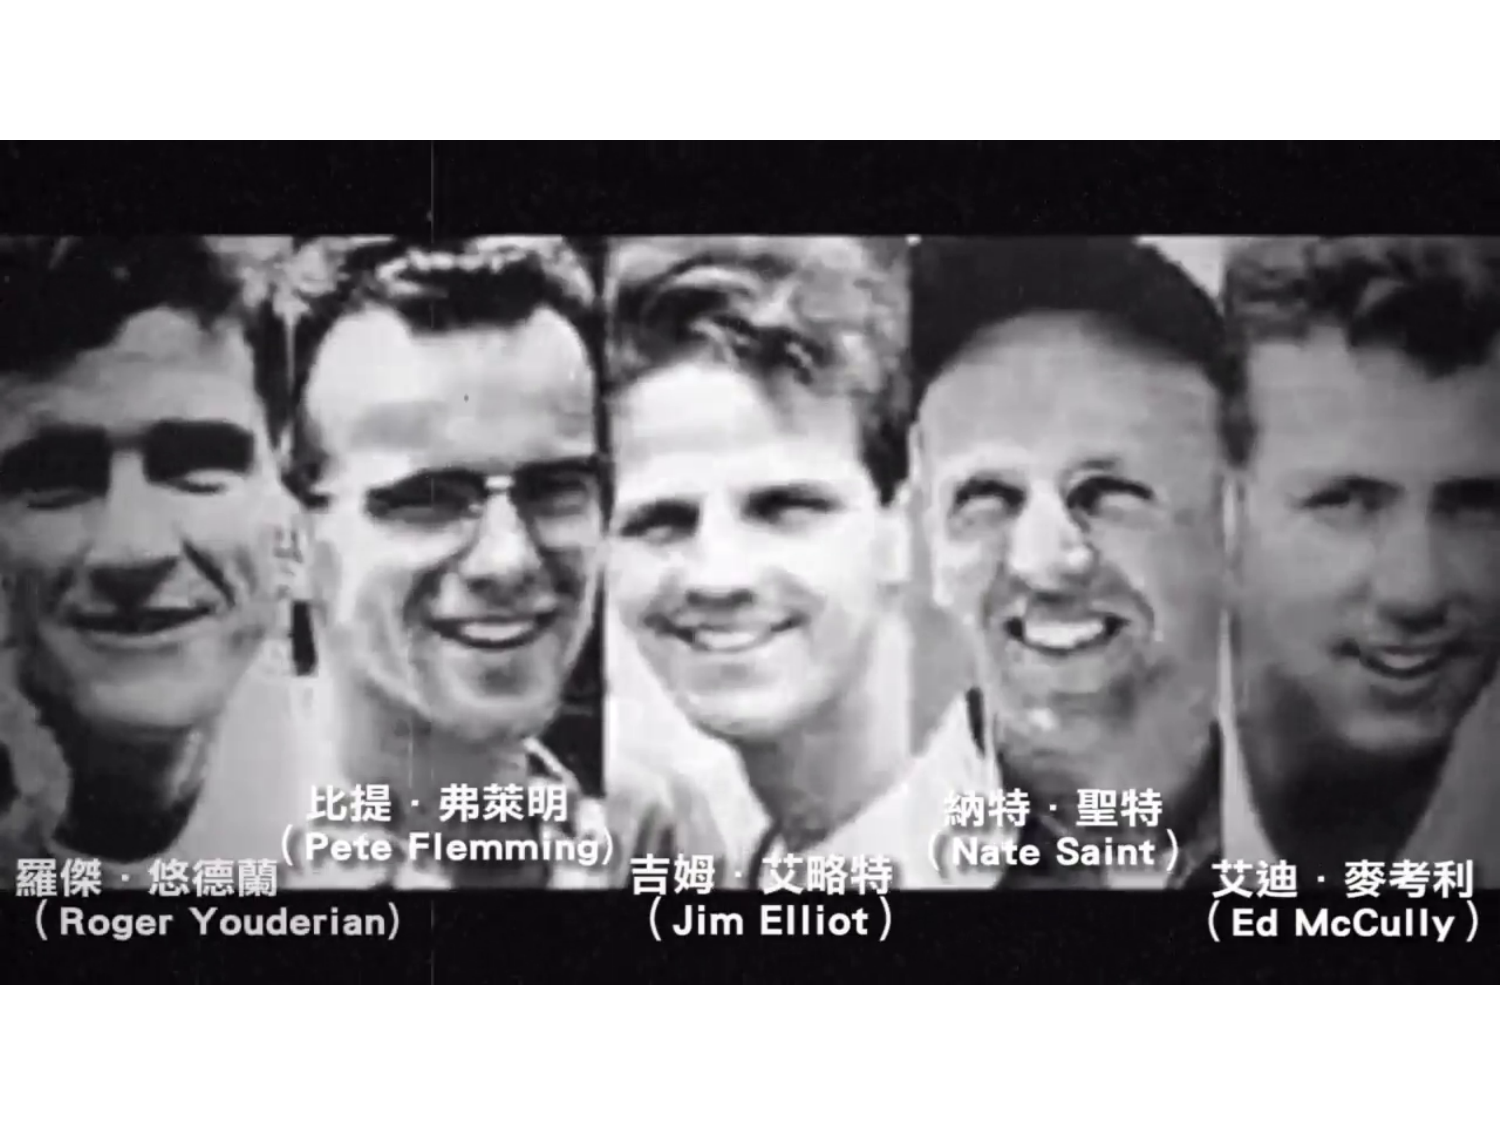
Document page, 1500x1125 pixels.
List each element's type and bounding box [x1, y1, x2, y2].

picture [0, 140, 1500, 985]
